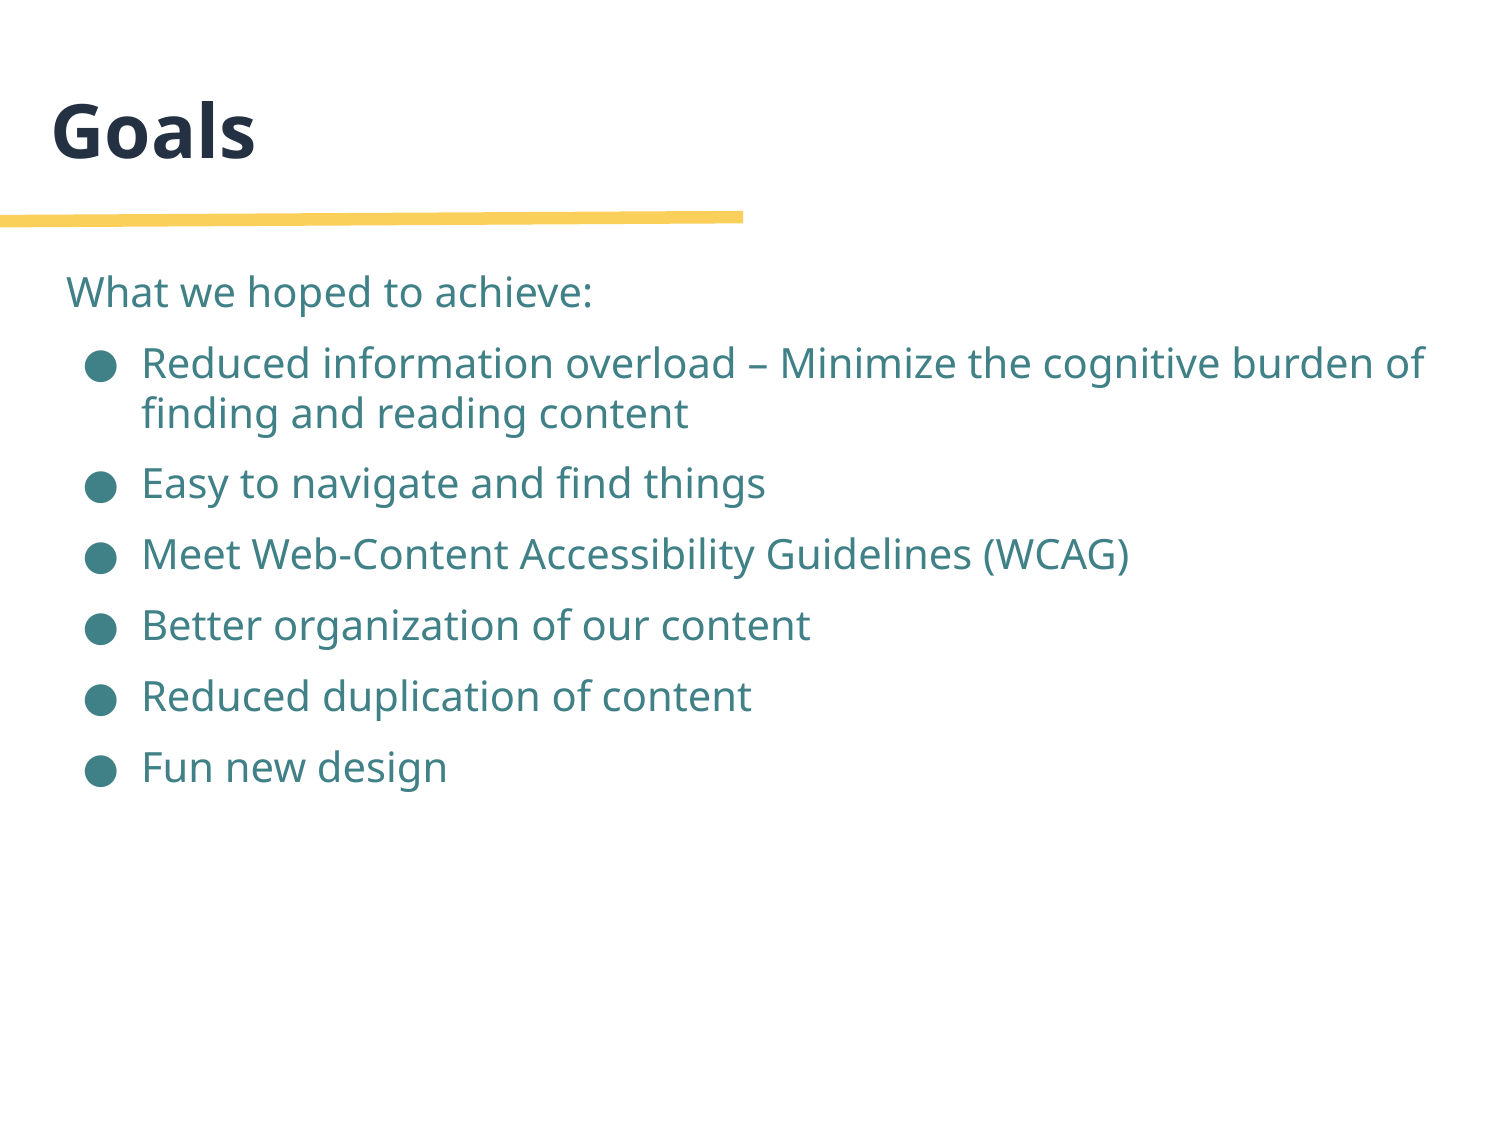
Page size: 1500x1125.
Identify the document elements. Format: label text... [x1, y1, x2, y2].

list What we hoped to achieve: Reduced information overload – Minimize the cognitive burden of finding and reading content Easy to navigate and find things Meet Web-Content Accessibility Guidelines (WCAG) Better organization of our content Reduced duplication of content Fun new design [51, 250, 1449, 982]
title Goals [35, 68, 1465, 195]
